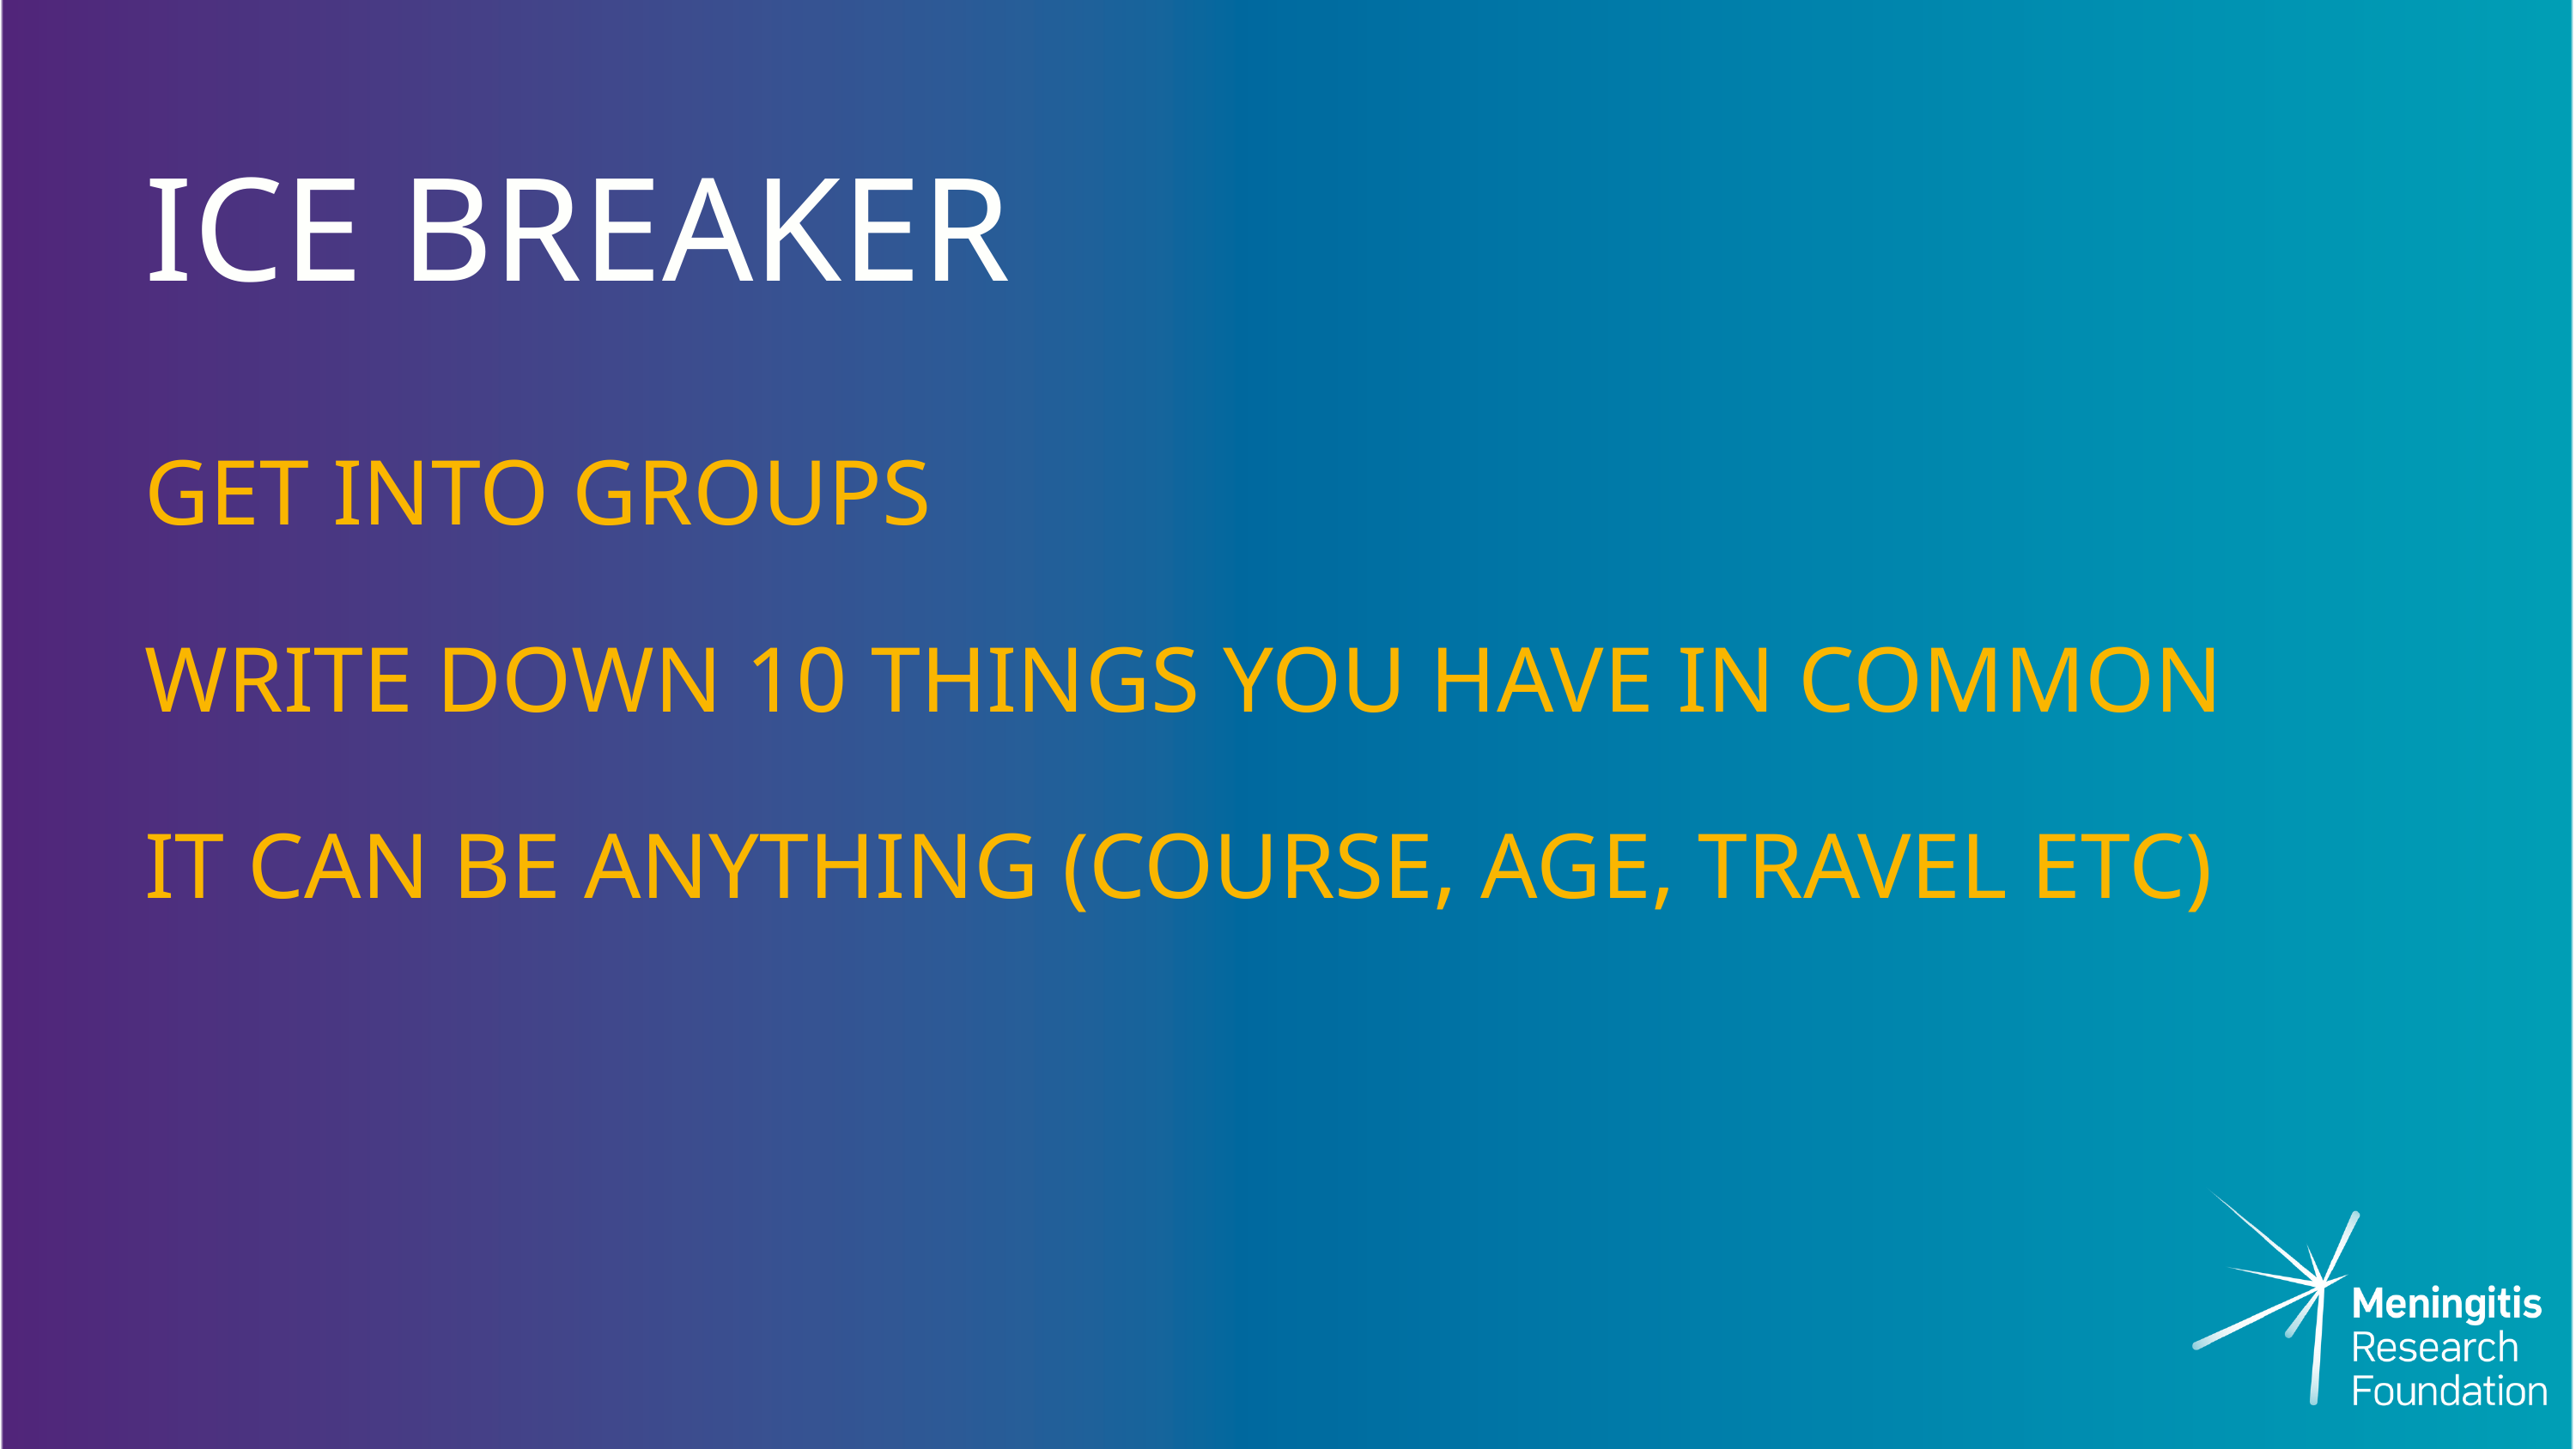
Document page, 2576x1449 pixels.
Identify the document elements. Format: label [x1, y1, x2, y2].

picture [2082, 834, 2129, 897]
picture [1858, 834, 1910, 897]
picture [1656, 888, 1668, 909]
picture [2135, 0, 2576, 1449]
picture [1393, 834, 1427, 897]
picture [1932, 648, 1995, 711]
picture [1439, 648, 1486, 711]
picture [1681, 648, 1703, 711]
picture [1437, 888, 1449, 909]
picture [1859, 647, 1917, 712]
picture [1498, 648, 1552, 711]
picture [2091, 647, 2148, 712]
picture [1611, 834, 1645, 897]
picture [1613, 648, 1648, 711]
picture [1278, 647, 1335, 712]
picture [1542, 834, 1595, 898]
picture [1804, 834, 1859, 897]
picture [1699, 834, 1746, 897]
picture [1970, 834, 2004, 897]
picture [1340, 834, 1379, 898]
picture [2014, 648, 2076, 711]
picture [2040, 834, 2075, 897]
picture [1716, 648, 1766, 711]
picture [1551, 648, 1602, 711]
picture [1481, 834, 1536, 897]
picture [1920, 834, 1954, 897]
picture [1757, 834, 1800, 897]
picture [1804, 647, 1850, 712]
picture [0, 0, 1272, 1449]
picture [1289, 834, 1332, 897]
picture [1350, 648, 1398, 712]
